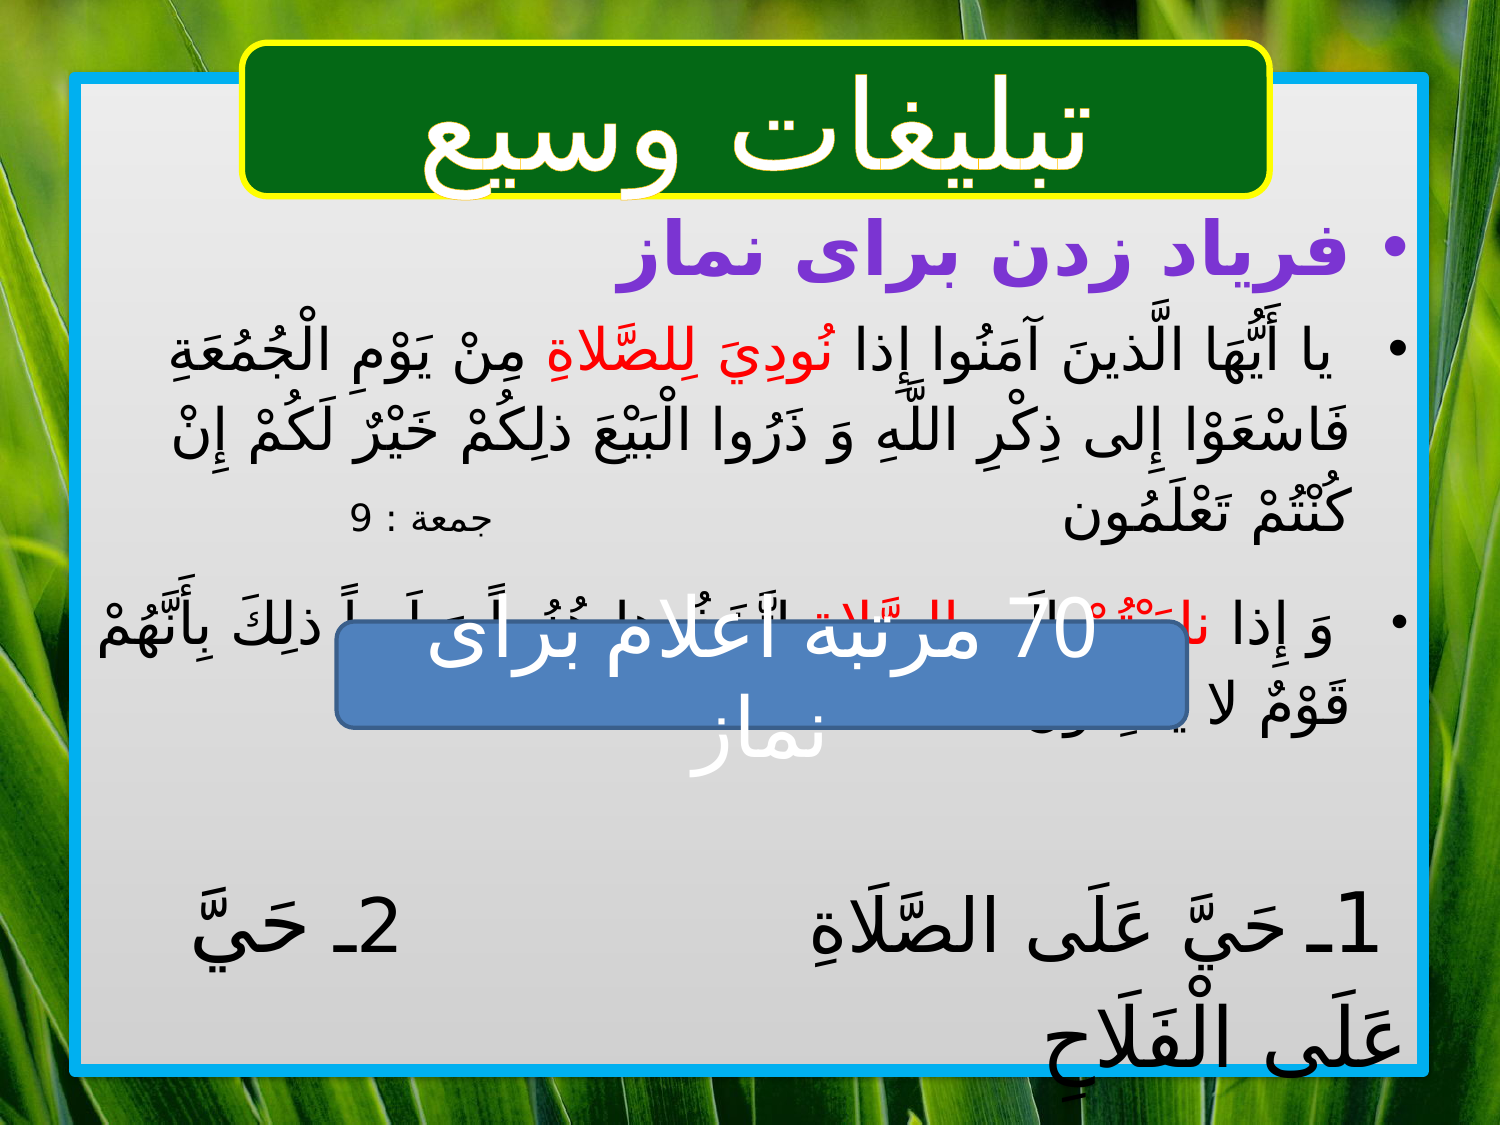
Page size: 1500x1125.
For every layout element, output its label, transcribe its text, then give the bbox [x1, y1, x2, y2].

list فریاد زدن برای نماز يا أَيُّهَا الَّذينَ آمَنُوا إِذا نُودِيَ لِلصَّلاةِ مِنْ يَوْمِ الْجُمُعَةِ فَاسْعَوْا إِلى‏ ذِكْرِ اللَّهِ وَ ذَرُوا الْبَيْعَ ذلِكُمْ خَيْرٌ لَكُمْ إِنْ كُنْتُمْ تَعْلَمُون جمعة : 9 وَ إِذا نادَيْتُمْ إِلَى الصَّلاةِ اتَّخَذُوها هُزُواً وَ لَعِباً ذلِكَ بِأَنَّهُمْ قَوْمٌ لا يَعْقِلُون مائدة : 58 1ـ حَيَّ عَلَى الصَّلَاةِ 2ـ حَيَّ عَلَى الْفَلَاحِ 3ـ حَيَّ عَلَى خَيْرِ الْعَمَلِ 4ـ قَدْ قَامَتِ الصَّلَاة [74, 77, 1424, 1071]
text_box 70 مرتبه اعلام برای نماز [334, 619, 1190, 730]
picture [0, 0, 1500, 1125]
text_box تبلیغات وسیع [239, 40, 1272, 199]
